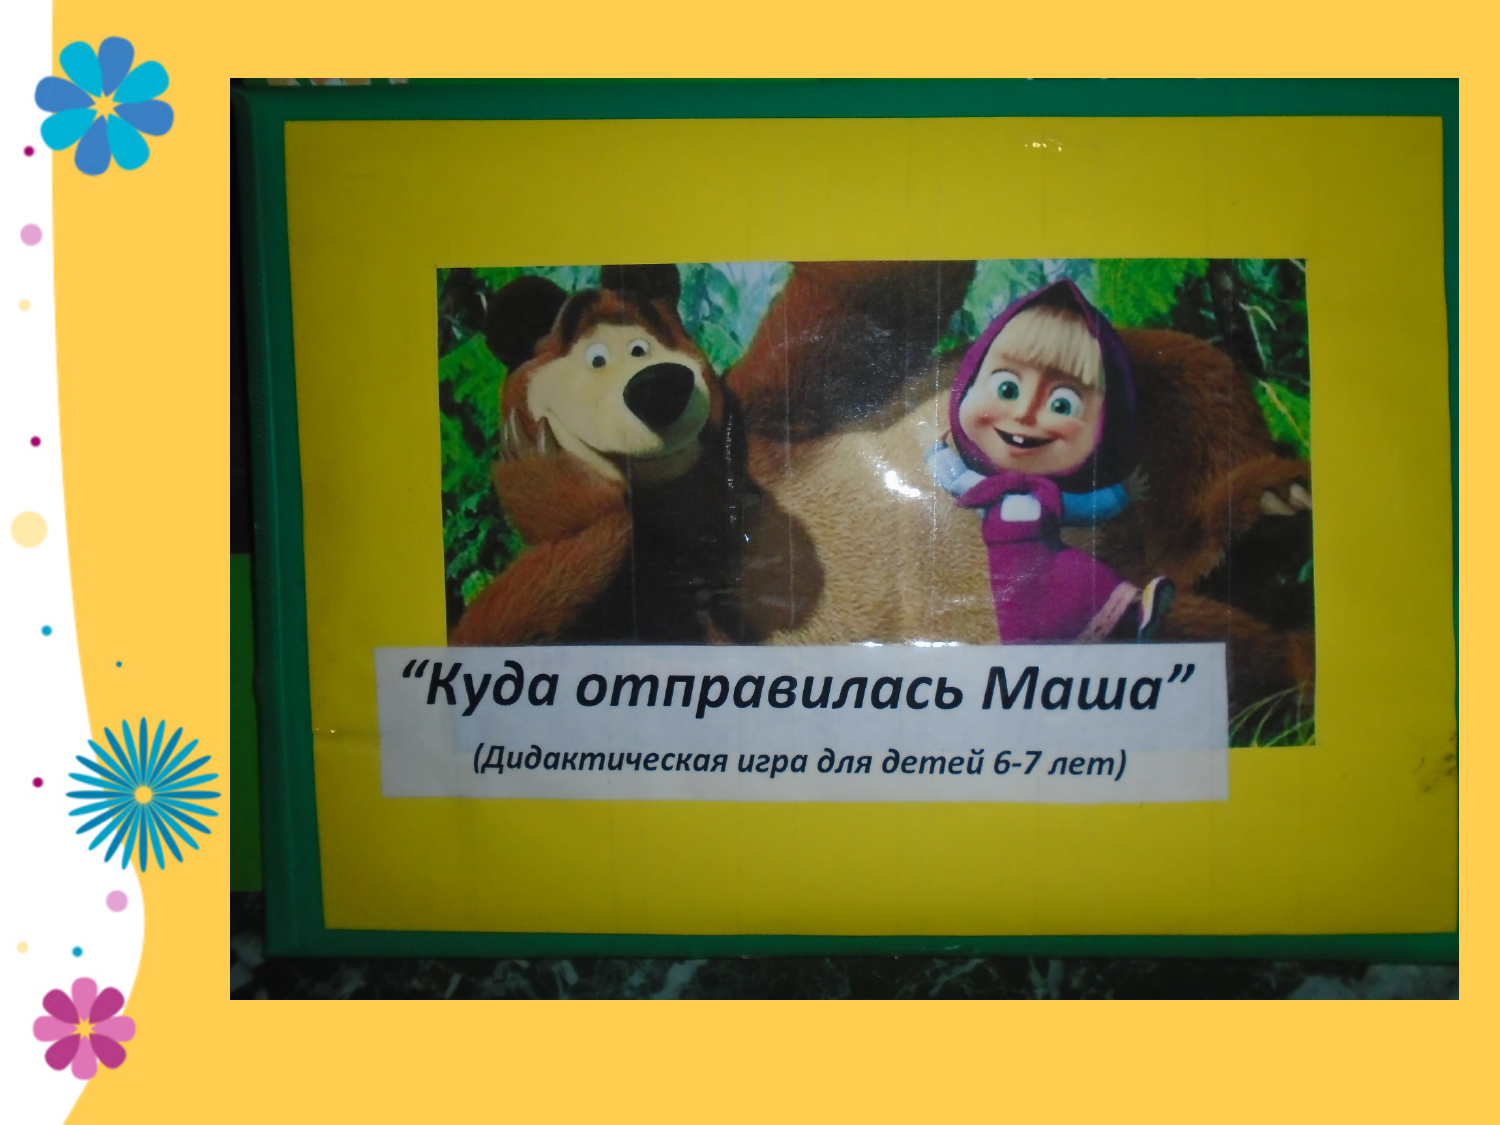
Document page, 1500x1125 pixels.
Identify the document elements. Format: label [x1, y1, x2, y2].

list [229, 77, 1459, 1000]
picture [0, 0, 1500, 1125]
